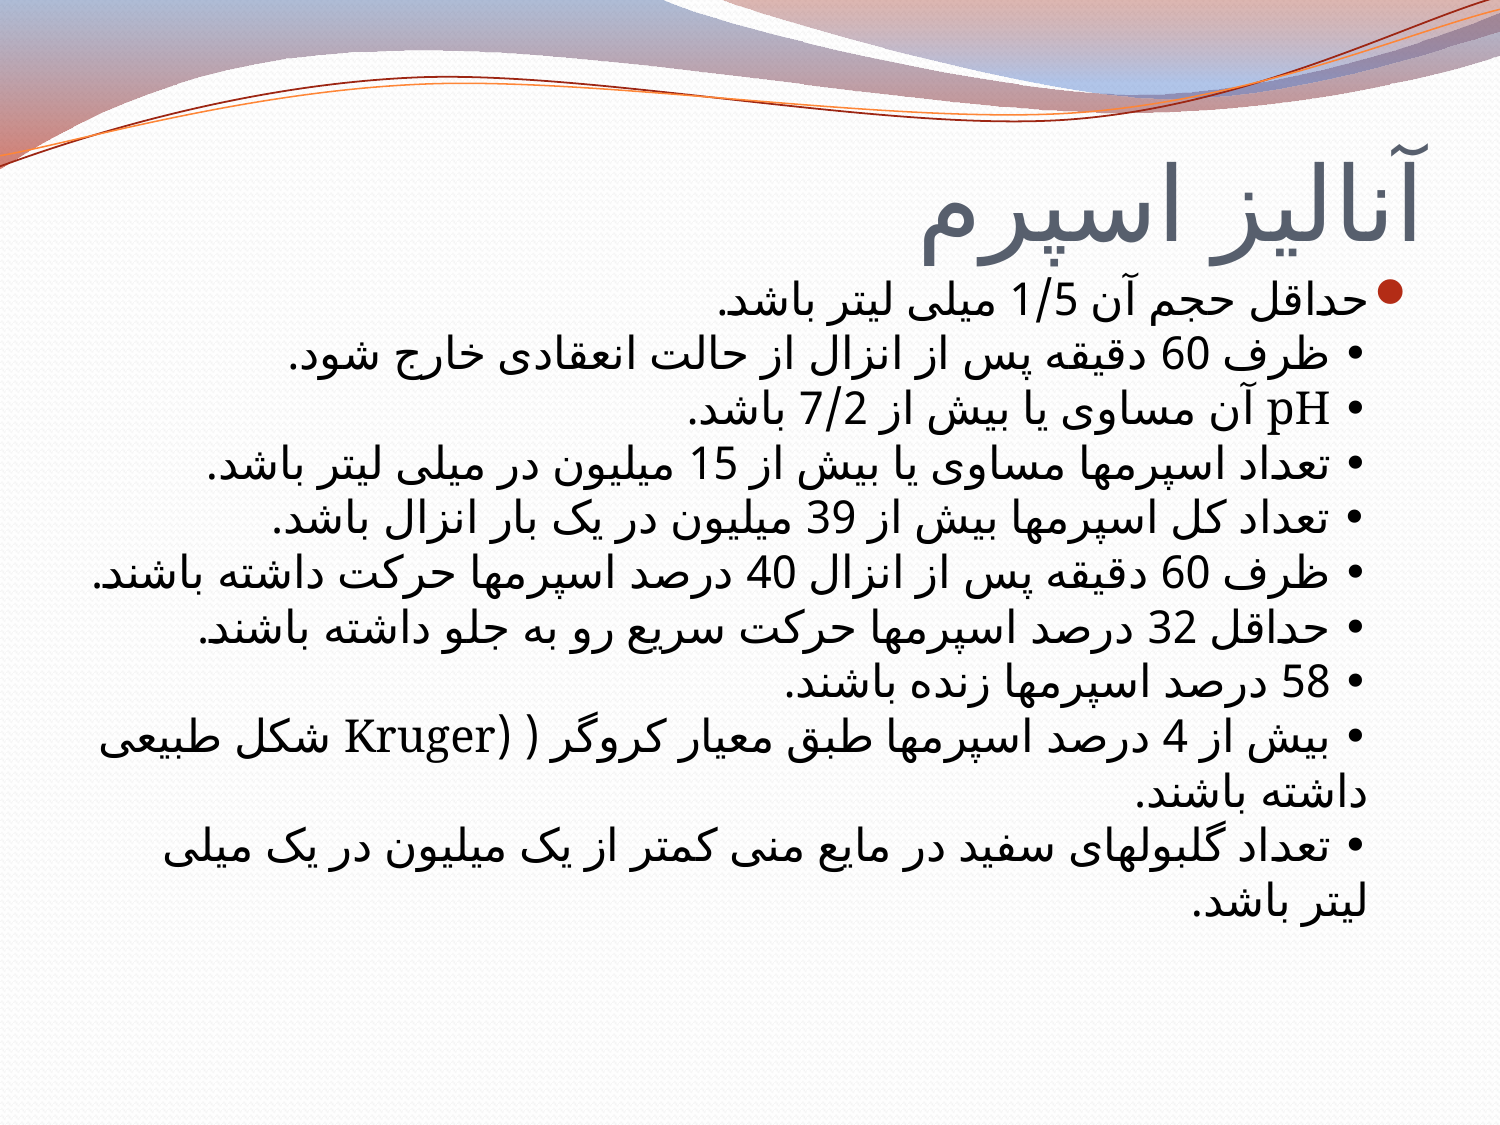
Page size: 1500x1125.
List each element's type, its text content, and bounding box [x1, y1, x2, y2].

title آنالیز اسپرم [75, 115, 1425, 262]
list حداقل حجم آن 1/5 میلی لیتر باشد. • ظرف 60 دقیقه پس از انزال از حالت انعقادی خارج شود. • pH آن مساوی یا بیش از 7/2 باشد. • تعداد اسپرمها مساوی یا بیش از 15 میلیون در میلی لیتر باشد. • تعداد کل اسپرمها بیش از 39 میلیون در یک بار انزال باشد. • ظرف 60 دقیقه پس از انزال 40 درصد اسپرمها حرکت داشته باشند. • حداقل 32 درصد اسپرمها حرکت سریع رو به جلو داشته باشند. • 58 درصد اسپرمها زنده باشند. • بیش از 4 درصد اسپرمها طبق معیار کروگر ( (Kruger شکل طبیعی داشته باشند. • تعداد گلبولهای سفید در مایع منی کمتر از یک میلیون در یک میلی لیتر باشد. [75, 262, 1425, 1063]
